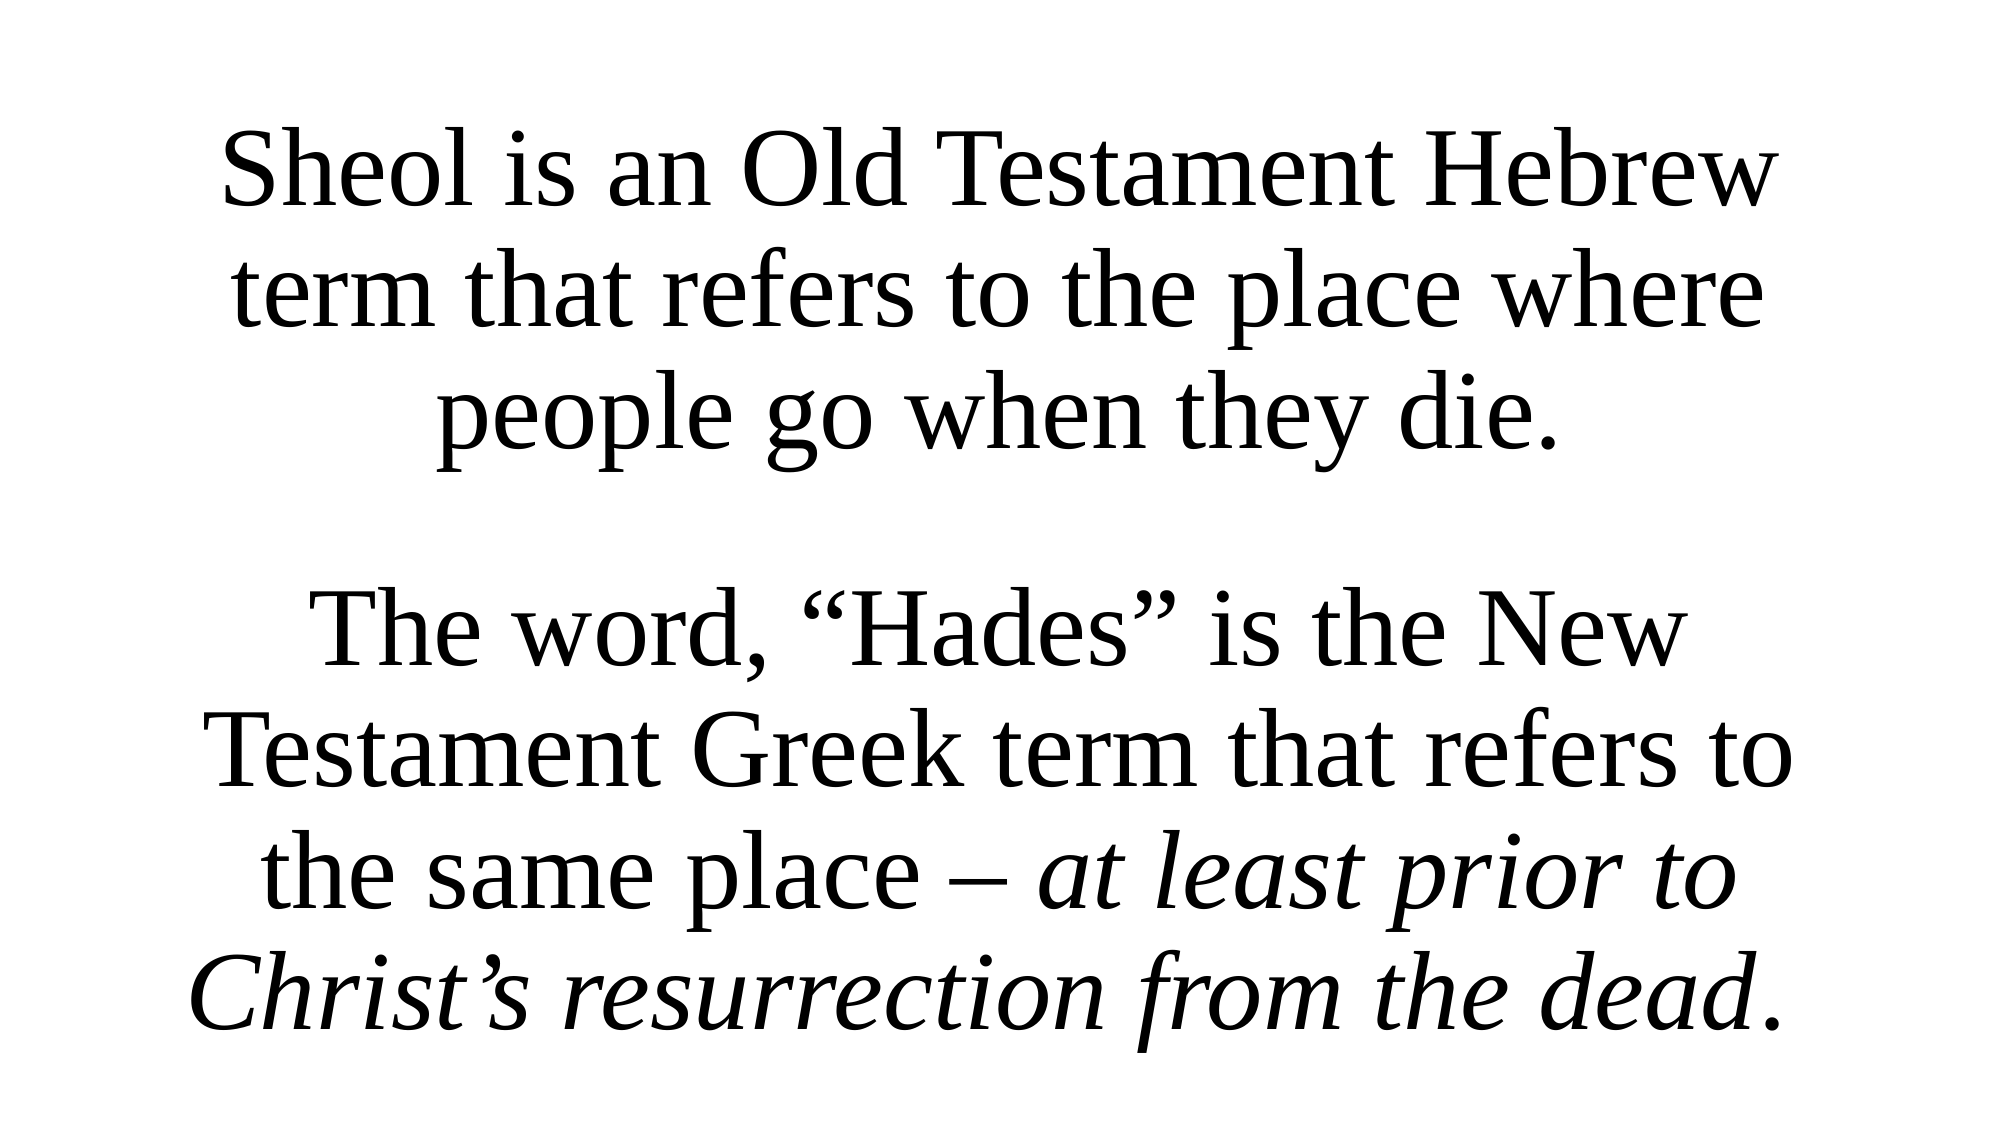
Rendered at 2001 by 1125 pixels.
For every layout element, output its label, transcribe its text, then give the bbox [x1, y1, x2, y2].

list Sheol is an Old Testament Hebrew term that refers to the place where people go when they die. The word, “Hades” is the New Testament Greek term that refers to the same place – at least prior to Christ’s resurrection from the dead. [137, 100, 1863, 1085]
